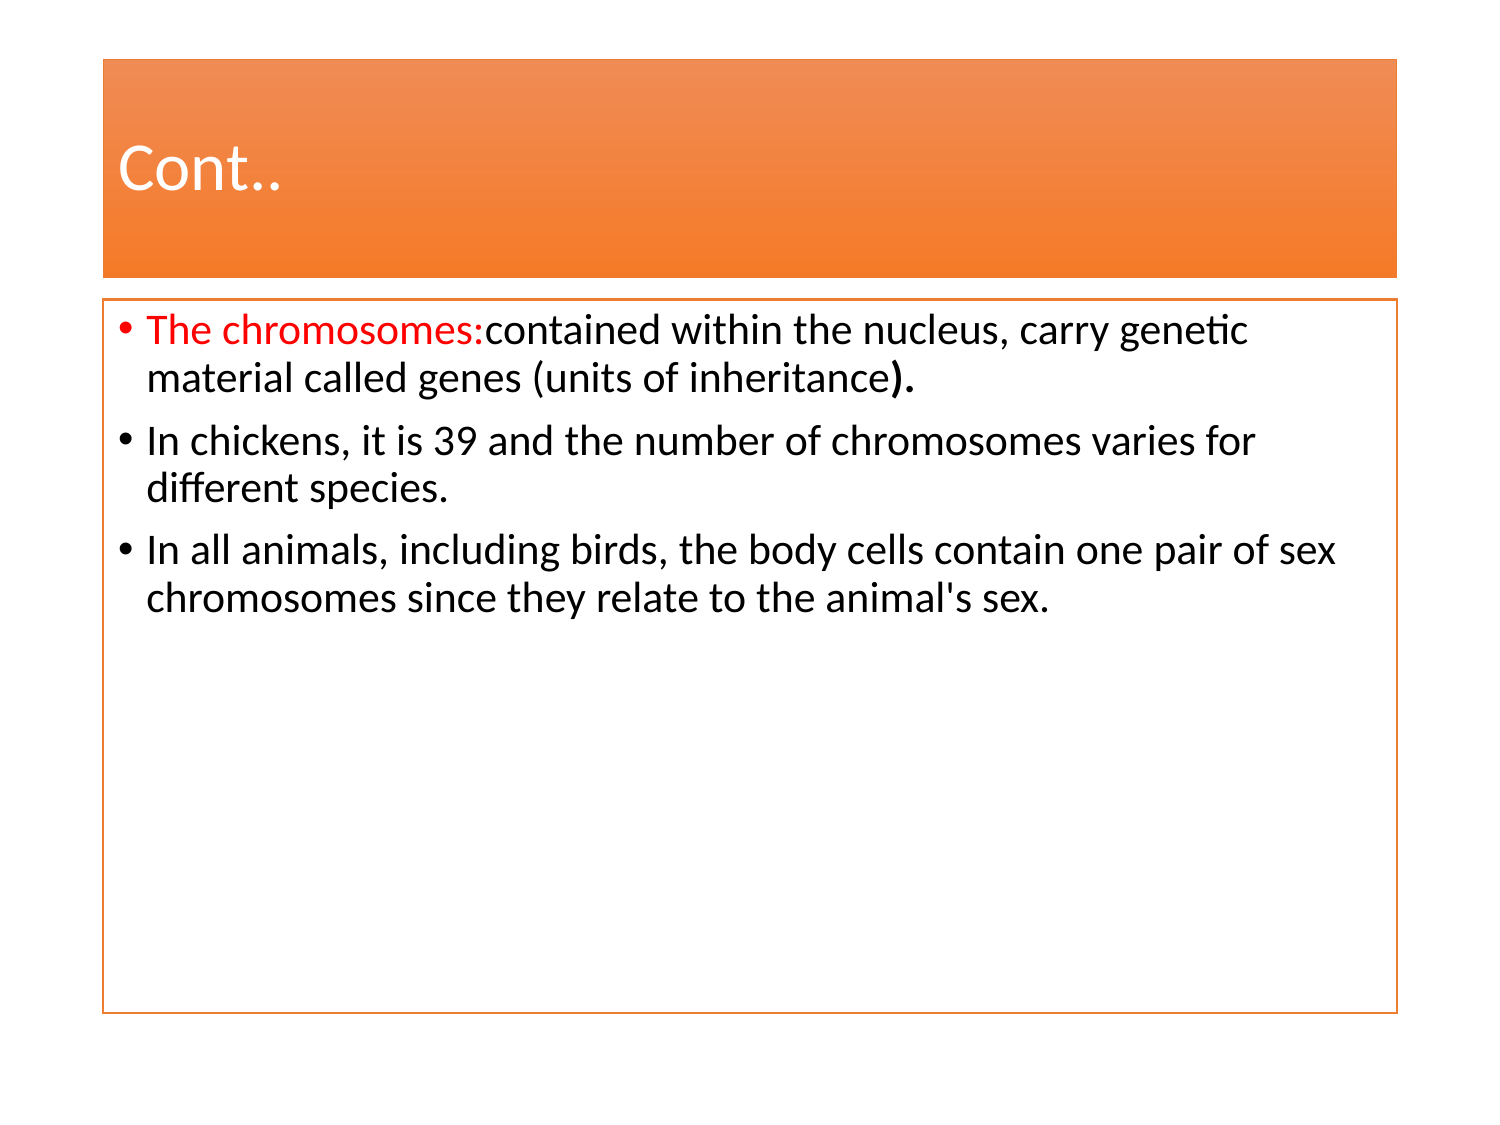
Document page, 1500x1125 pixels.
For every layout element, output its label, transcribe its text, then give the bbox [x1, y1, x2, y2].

list The chromosomes:contained within the nucleus, carry genetic material called genes (units of inheritance). In chickens, it is 39 and the number of chromosomes varies for different species. In all animals, including birds, the body cells contain one pair of sex chromosomes since they relate to the animal's sex. [102, 298, 1398, 1014]
title Cont.. [103, 59, 1397, 278]
